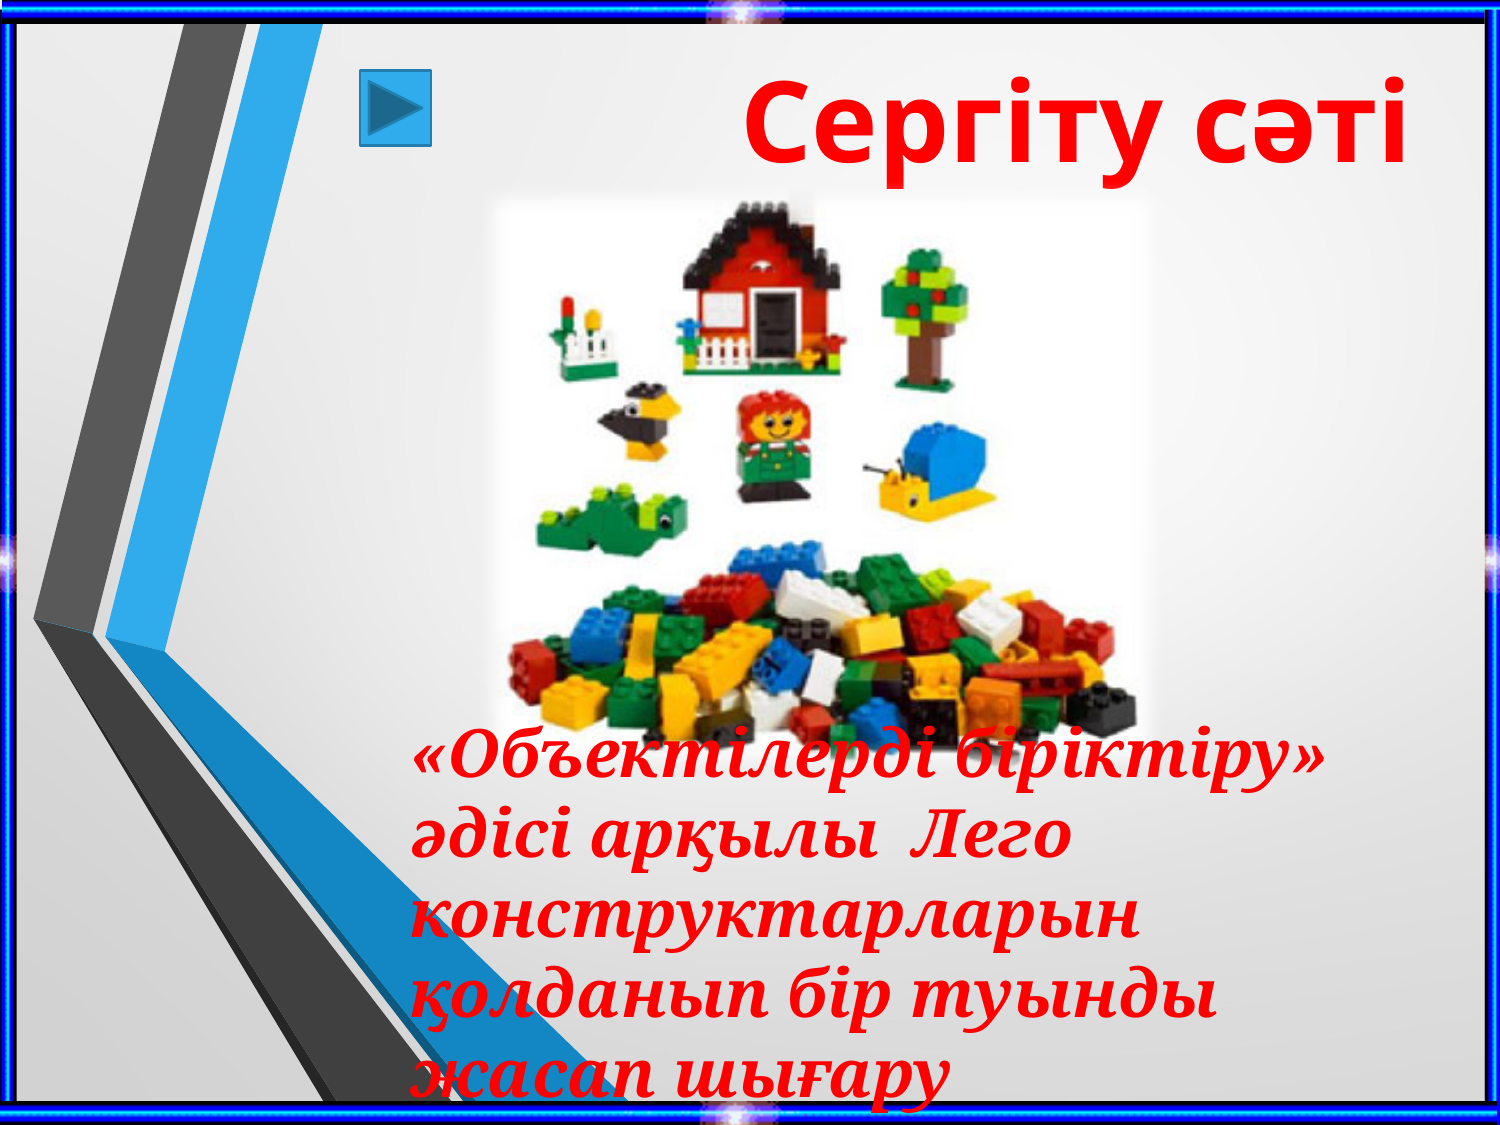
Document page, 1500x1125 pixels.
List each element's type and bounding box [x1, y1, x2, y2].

text_box [0, 0, 1500, 1125]
picture [475, 180, 1168, 776]
